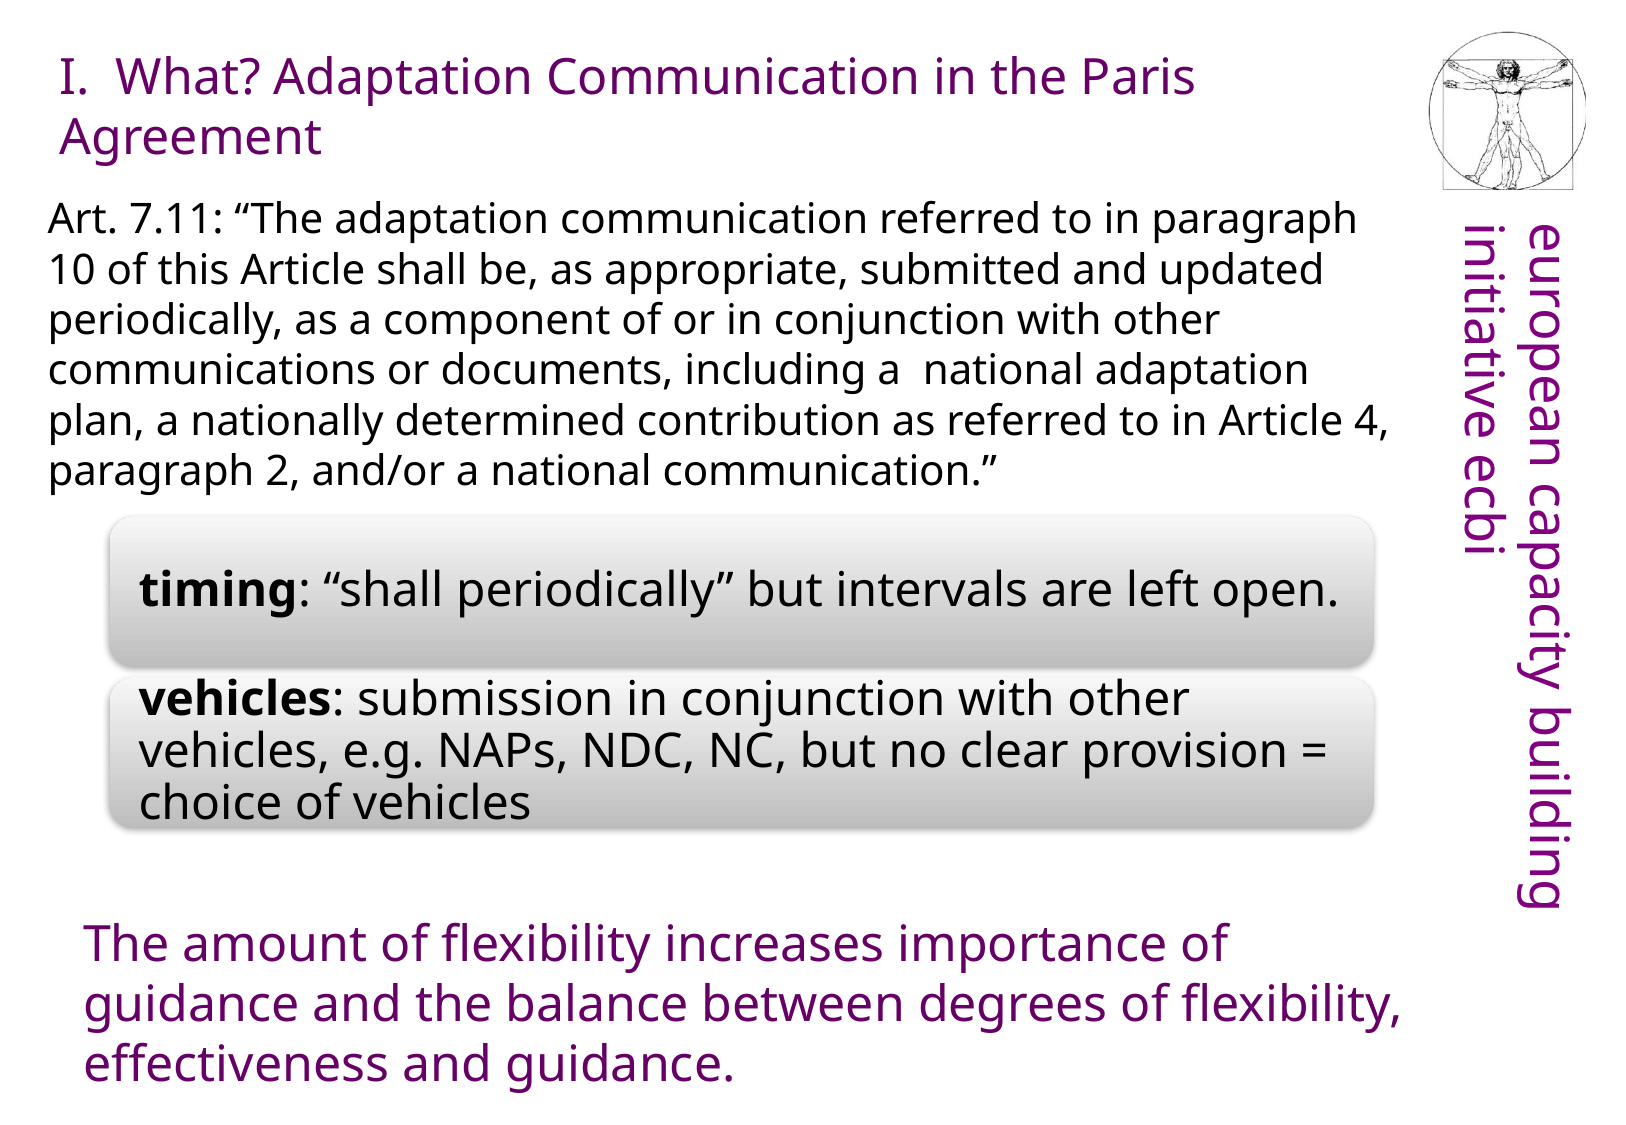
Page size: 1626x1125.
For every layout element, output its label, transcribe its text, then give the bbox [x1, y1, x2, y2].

text_box The amount of flexibility increases importance of guidance and the balance between degrees of flexibility, effectiveness and guidance. [68, 904, 1463, 1100]
picture [1427, 31, 1586, 190]
text_box Art. 7.11: “The adaptation communication referred to in paragraph 10 of this Article shall be, as appropriate, submitted and updated periodically, as a component of or in conjunction with other communications or documents, including a national adaptation plan, a nationally determined contribution as referred to in Article 4, paragraph 2, and/or a national communication.” [32, 184, 1415, 504]
text_box I. What? Adaptation Communication in the Paris Agreement [44, 36, 1392, 172]
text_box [109, 479, 1374, 864]
